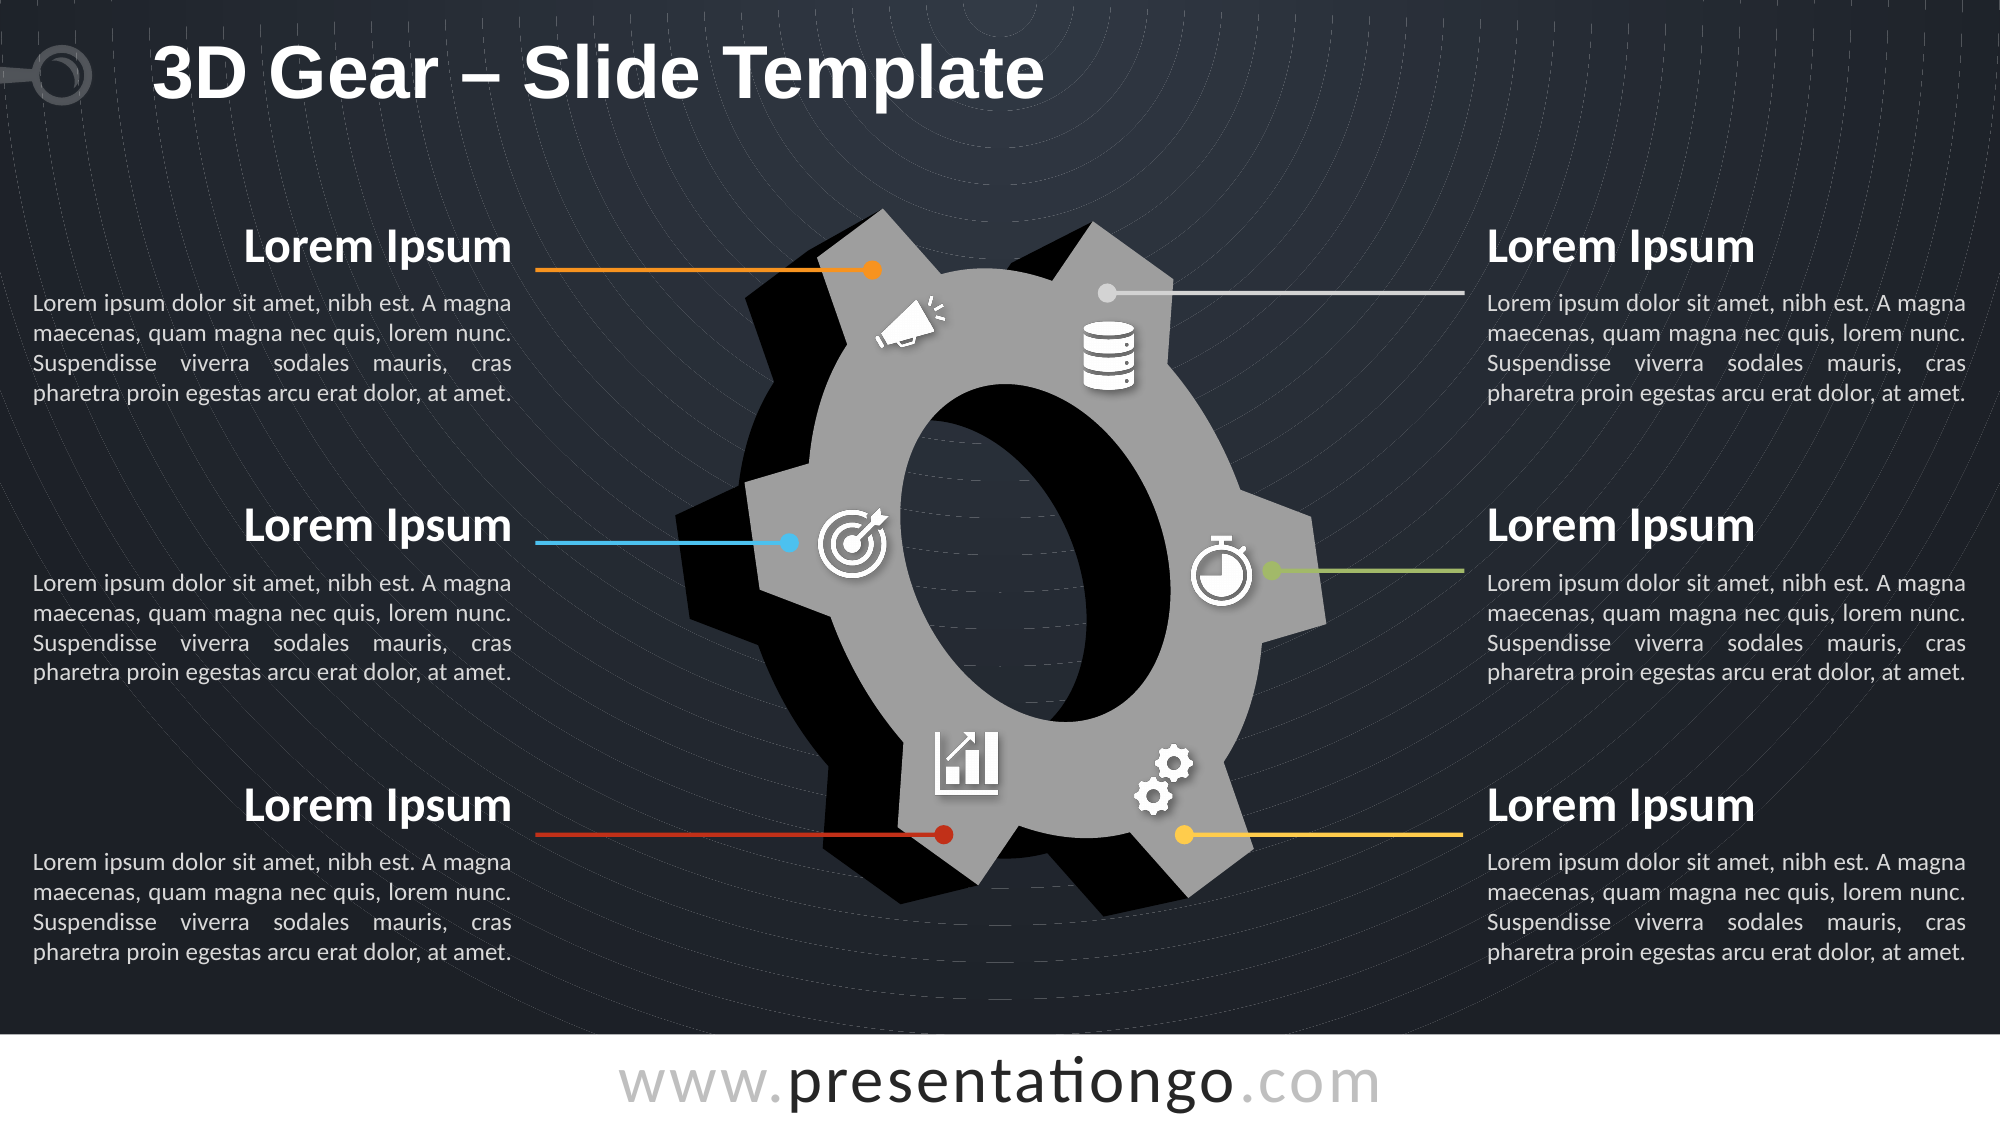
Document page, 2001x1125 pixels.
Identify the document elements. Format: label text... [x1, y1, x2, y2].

text_box [1174, 825, 1464, 845]
text_box [535, 533, 799, 553]
text_box [1097, 283, 1465, 303]
text_box [1265, 561, 1465, 581]
text_box [1007, 221, 1092, 280]
text_box [675, 273, 846, 540]
text_box [1130, 833, 1254, 899]
text_box [744, 208, 1327, 886]
text_box [786, 210, 879, 267]
picture [1120, 736, 1207, 823]
text_box [931, 385, 1170, 722]
picture [1178, 527, 1265, 614]
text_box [32, 763, 513, 975]
text_box [535, 260, 882, 279]
text_box [679, 545, 903, 832]
title 3D Gear – Slide Template [137, 26, 2000, 148]
text_box [822, 837, 977, 905]
picture [866, 279, 953, 366]
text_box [1486, 763, 1967, 975]
text_box [535, 825, 954, 845]
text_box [32, 483, 513, 696]
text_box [32, 203, 513, 416]
text_box [997, 826, 1188, 917]
picture [1065, 312, 1153, 400]
picture [810, 499, 897, 586]
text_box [1486, 203, 1967, 416]
picture [922, 720, 1010, 807]
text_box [1486, 483, 1967, 696]
